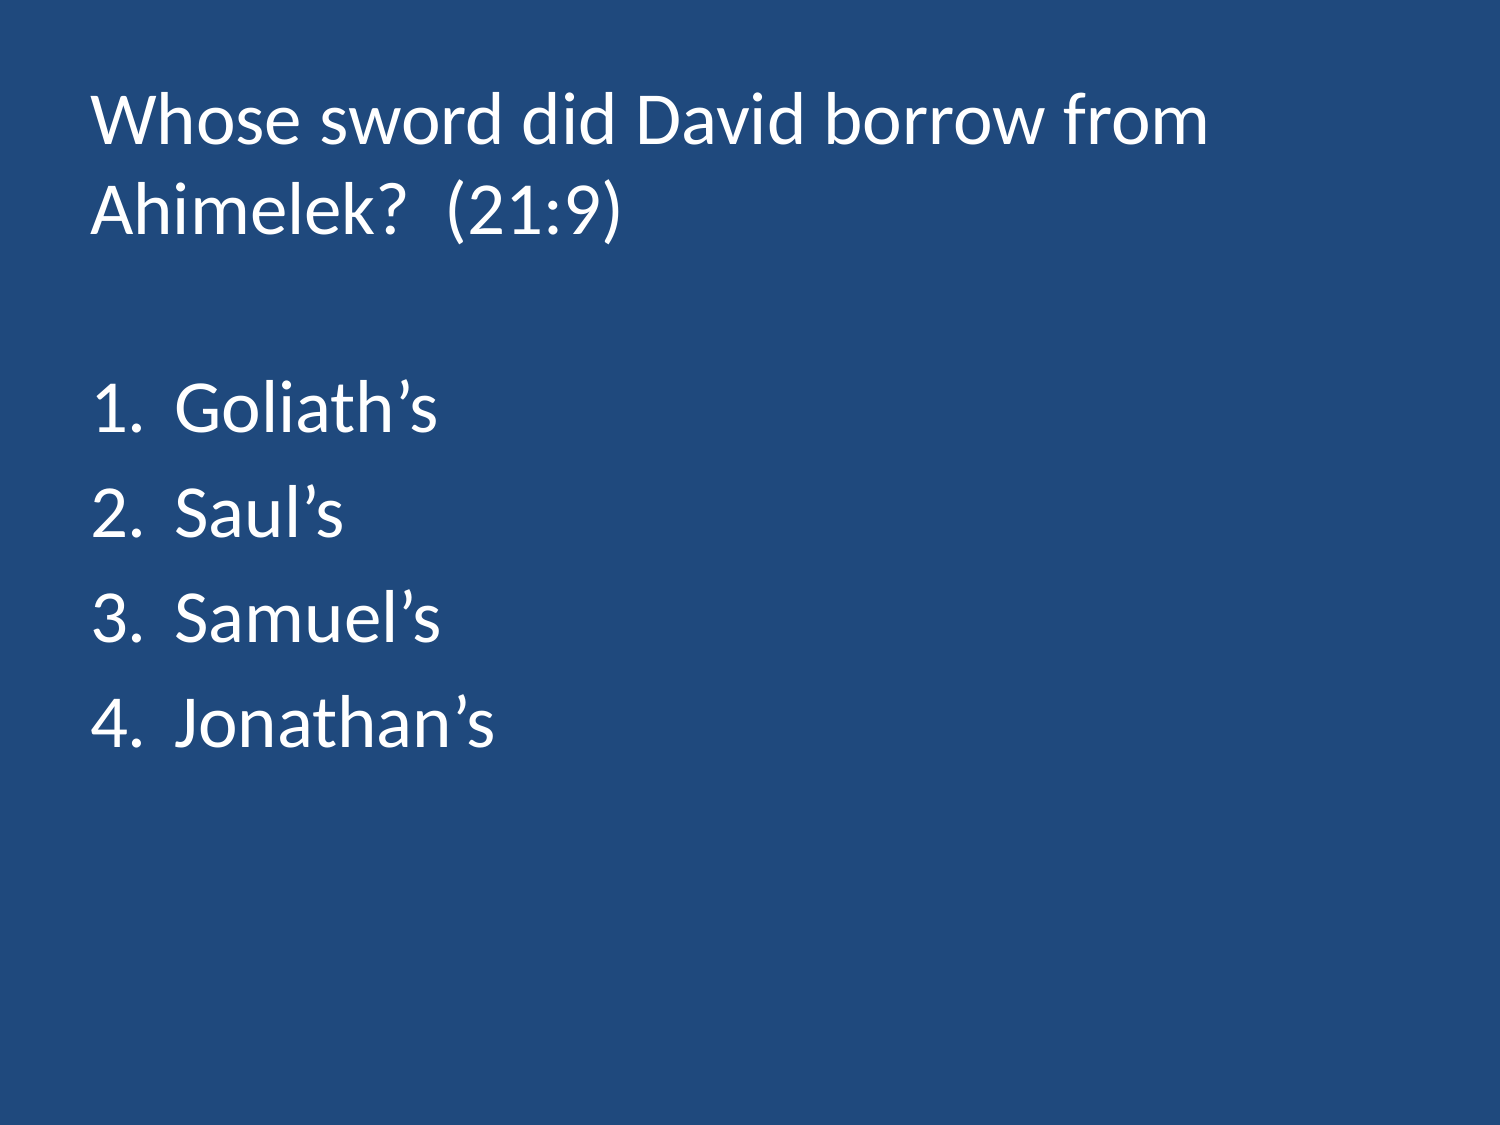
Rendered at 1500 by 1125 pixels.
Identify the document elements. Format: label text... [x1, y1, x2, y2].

title Whose sword did David borrow from Ahimelek? (21:9) [75, 45, 1425, 275]
list Goliath’s Saul’s Samuel’s Jonathan’s [75, 350, 1425, 1005]
